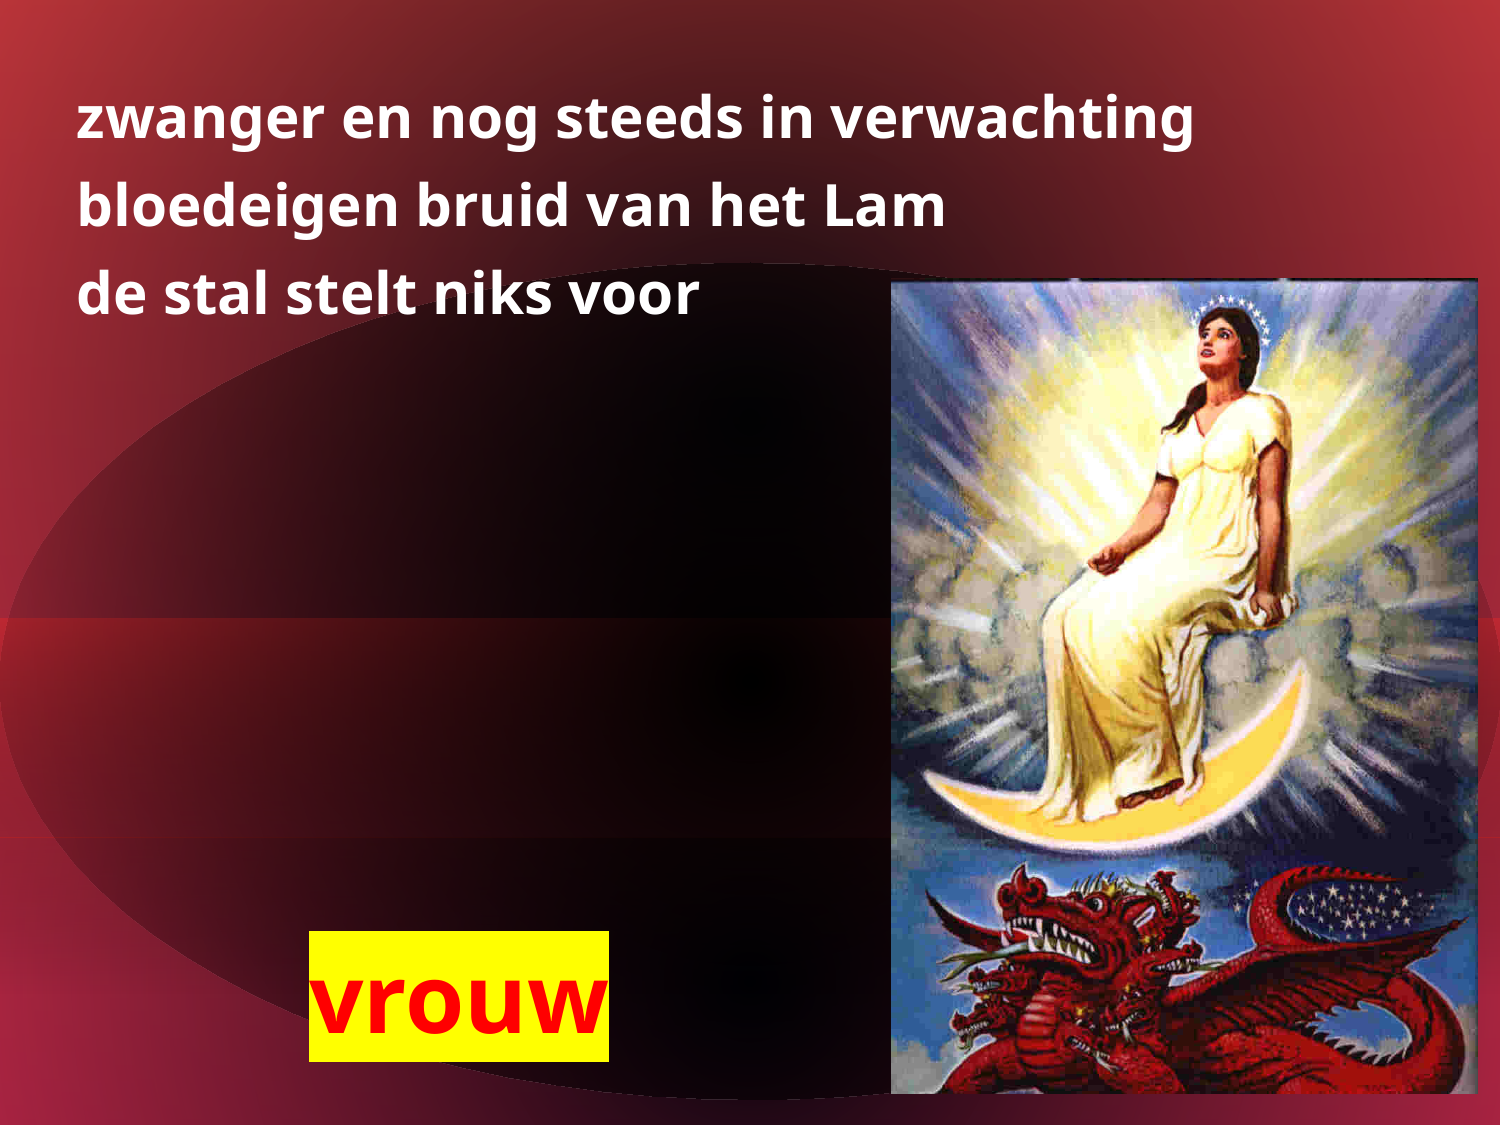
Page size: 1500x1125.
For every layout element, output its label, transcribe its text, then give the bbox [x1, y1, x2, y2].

title vrouw [294, 1024, 1363, 1118]
picture [891, 278, 1478, 1095]
list zwanger en nog steeds in verwachting bloedeigen bruid van het Lam de stal stelt niks voor [54, 72, 1424, 1024]
